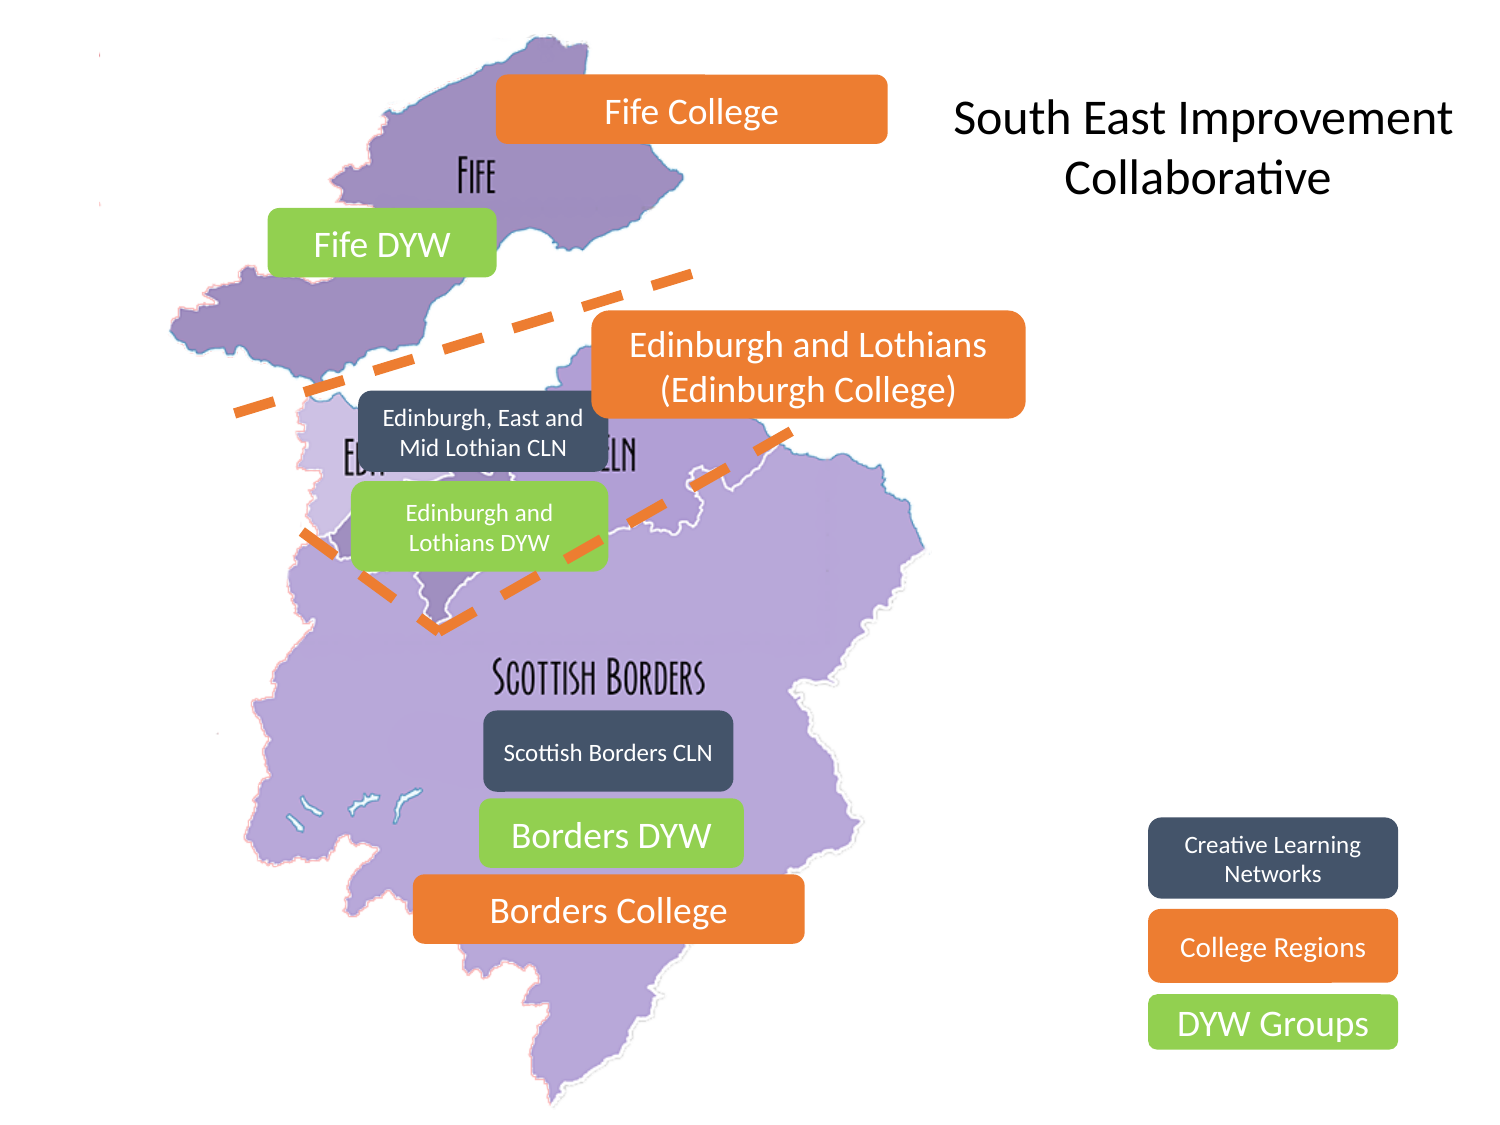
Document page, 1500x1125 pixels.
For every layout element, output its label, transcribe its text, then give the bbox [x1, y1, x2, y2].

text_box Edinburgh and Lothians (Edinburgh College) [1002, 309, 1027, 420]
text_box South East Improvement Collaborative [1002, 77, 1500, 213]
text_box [301, 531, 439, 632]
picture [99, 0, 1002, 1125]
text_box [228, 273, 692, 416]
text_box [1148, 817, 1399, 1050]
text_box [438, 431, 792, 632]
